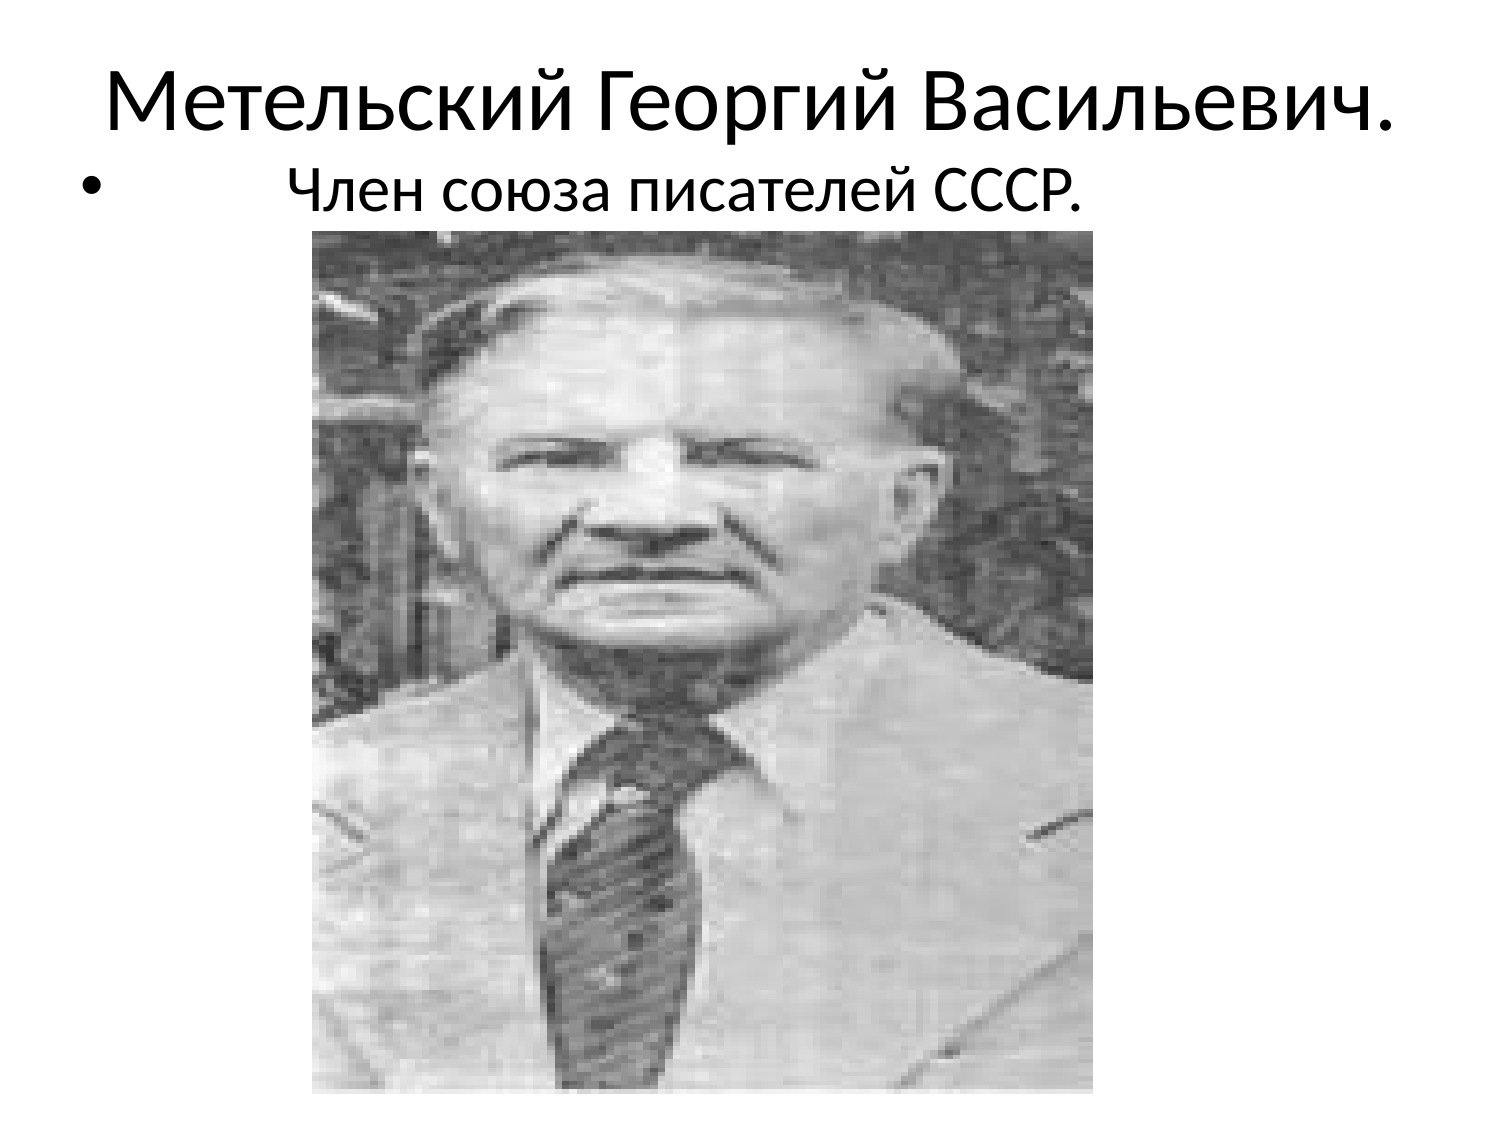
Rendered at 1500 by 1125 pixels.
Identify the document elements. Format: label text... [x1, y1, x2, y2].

list Член союза писателей СССР. [64, 137, 1415, 244]
title Метельский Георгий Васильевич. [76, 0, 1427, 188]
picture [312, 231, 1093, 1095]
